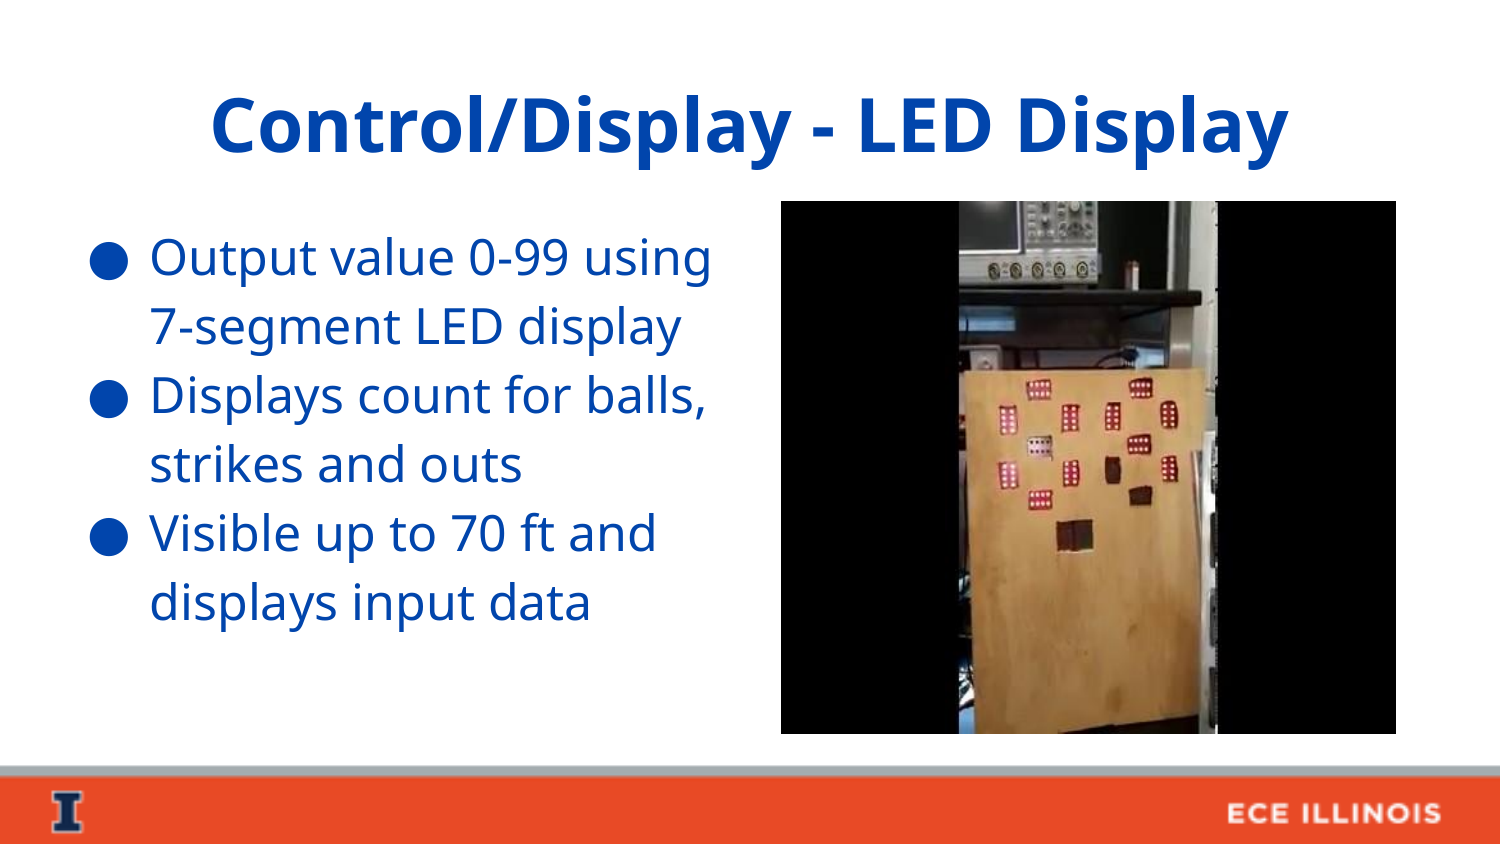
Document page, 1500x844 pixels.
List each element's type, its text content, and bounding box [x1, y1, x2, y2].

list Output value 0-99 using 7-segment LED display Displays count for balls, strikes and outs Visible up to 70 ft and displays input data [59, 201, 736, 768]
picture [0, 0, 1500, 844]
title Control/Display - LED Display [172, 62, 1328, 213]
